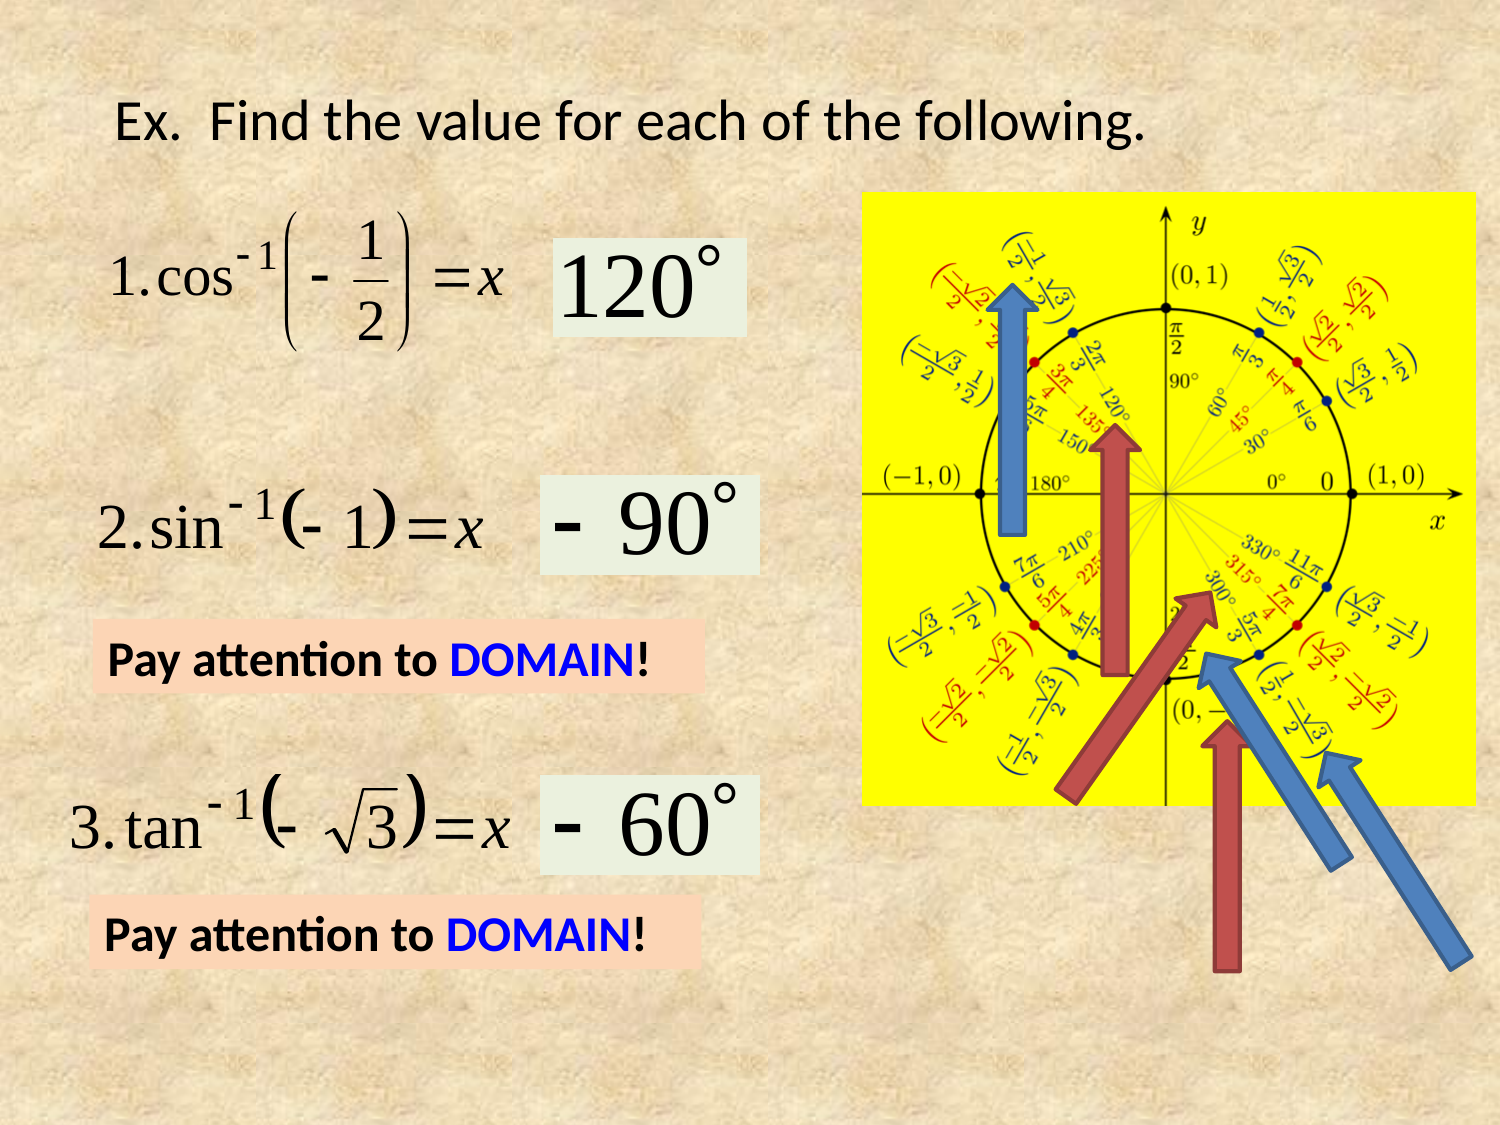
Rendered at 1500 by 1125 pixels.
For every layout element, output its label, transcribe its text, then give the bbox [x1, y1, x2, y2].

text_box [553, 237, 747, 338]
text_box Pay attention to DOMAIN! [89, 894, 702, 970]
text_box [1347, 814, 1474, 972]
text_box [105, 199, 515, 363]
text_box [89, 474, 494, 572]
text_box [539, 474, 761, 576]
text_box Ex. Find the value for each of the following. [99, 75, 1200, 160]
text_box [539, 774, 761, 876]
text_box [1212, 814, 1242, 974]
text_box [1291, 814, 1354, 873]
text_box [61, 774, 522, 872]
picture [0, 0, 1500, 1125]
text_box Pay attention to DOMAIN! [92, 618, 705, 694]
